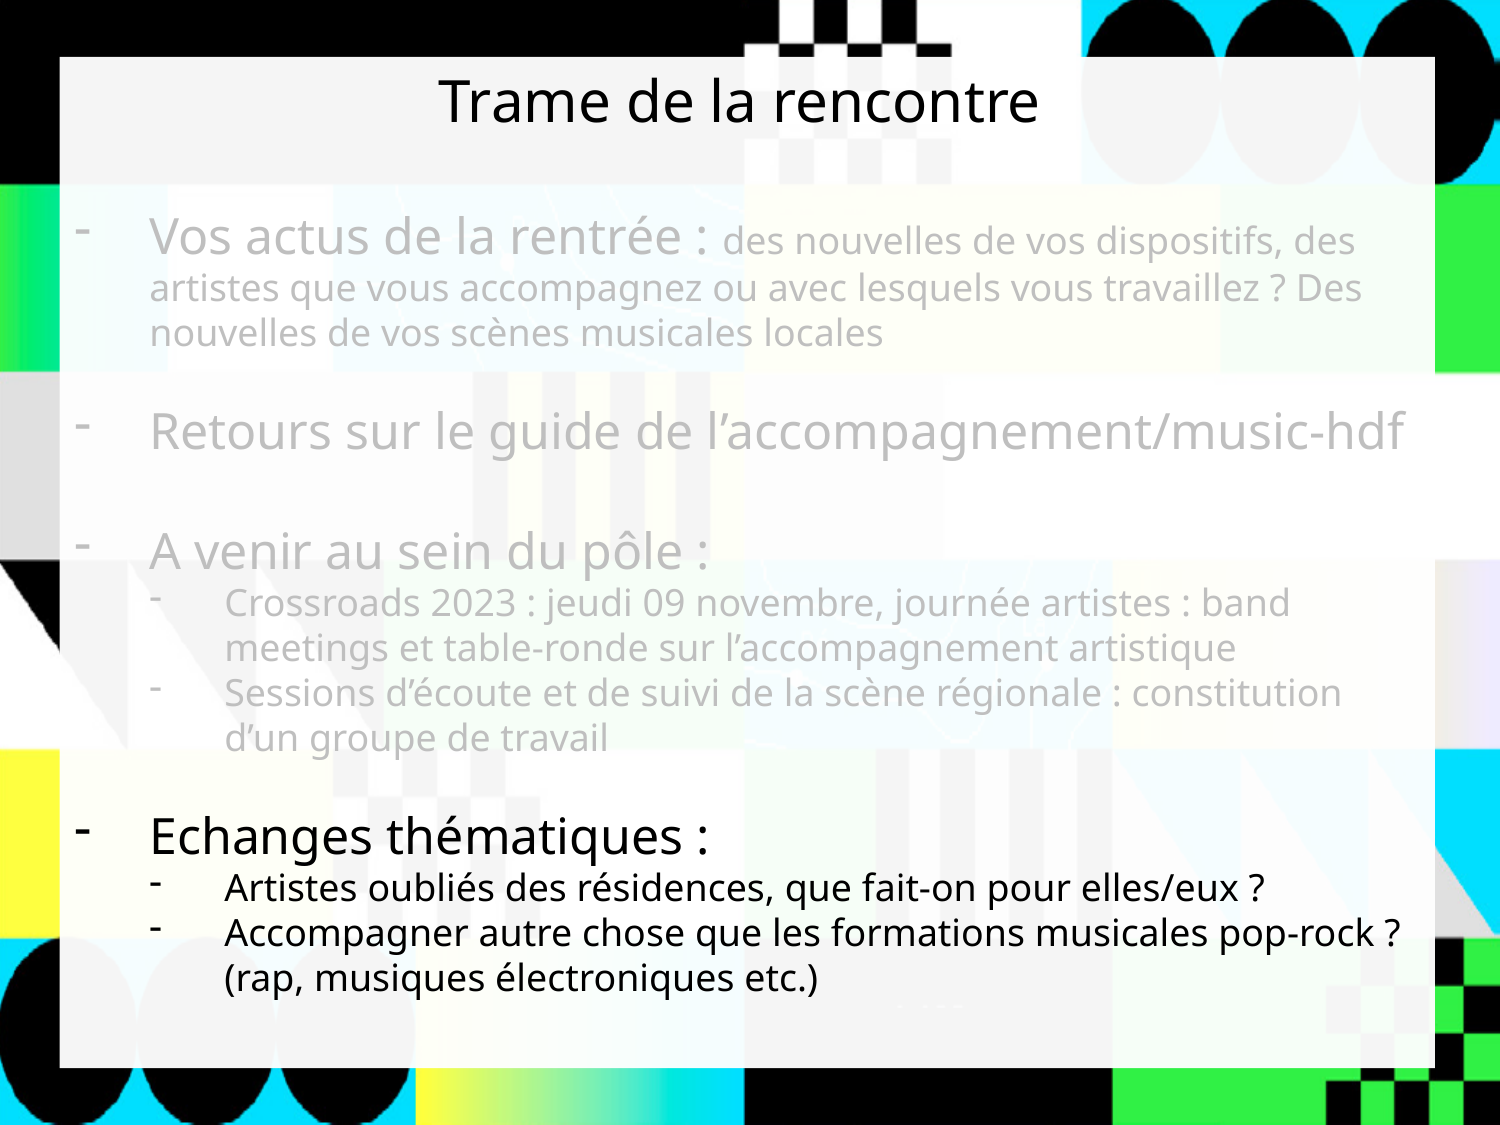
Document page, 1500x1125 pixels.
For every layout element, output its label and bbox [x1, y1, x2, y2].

text_box [0, 0, 1500, 1125]
